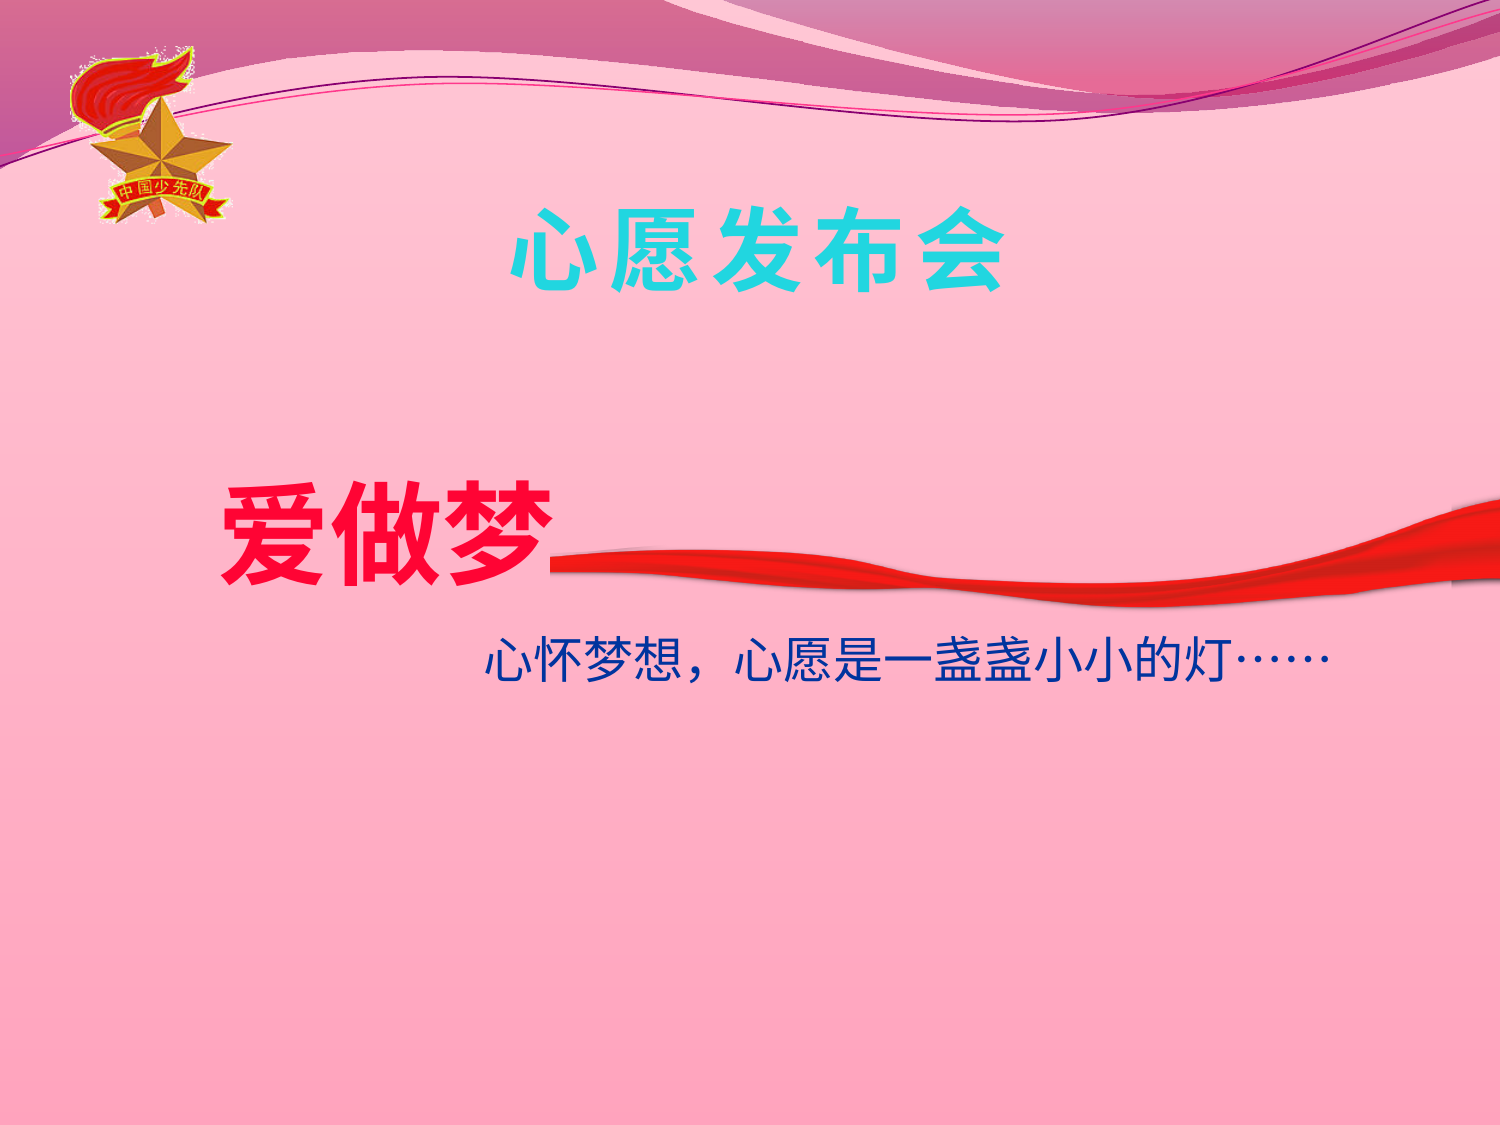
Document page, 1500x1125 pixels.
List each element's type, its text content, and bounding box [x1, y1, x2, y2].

picture [70, 46, 233, 225]
text_box 爱做梦 [105, 456, 668, 607]
text_box 心怀梦想，心愿是一盏盏小小的灯…… [468, 621, 1360, 696]
text_box 心愿发布会 [478, 185, 1038, 311]
picture [550, 491, 1500, 615]
